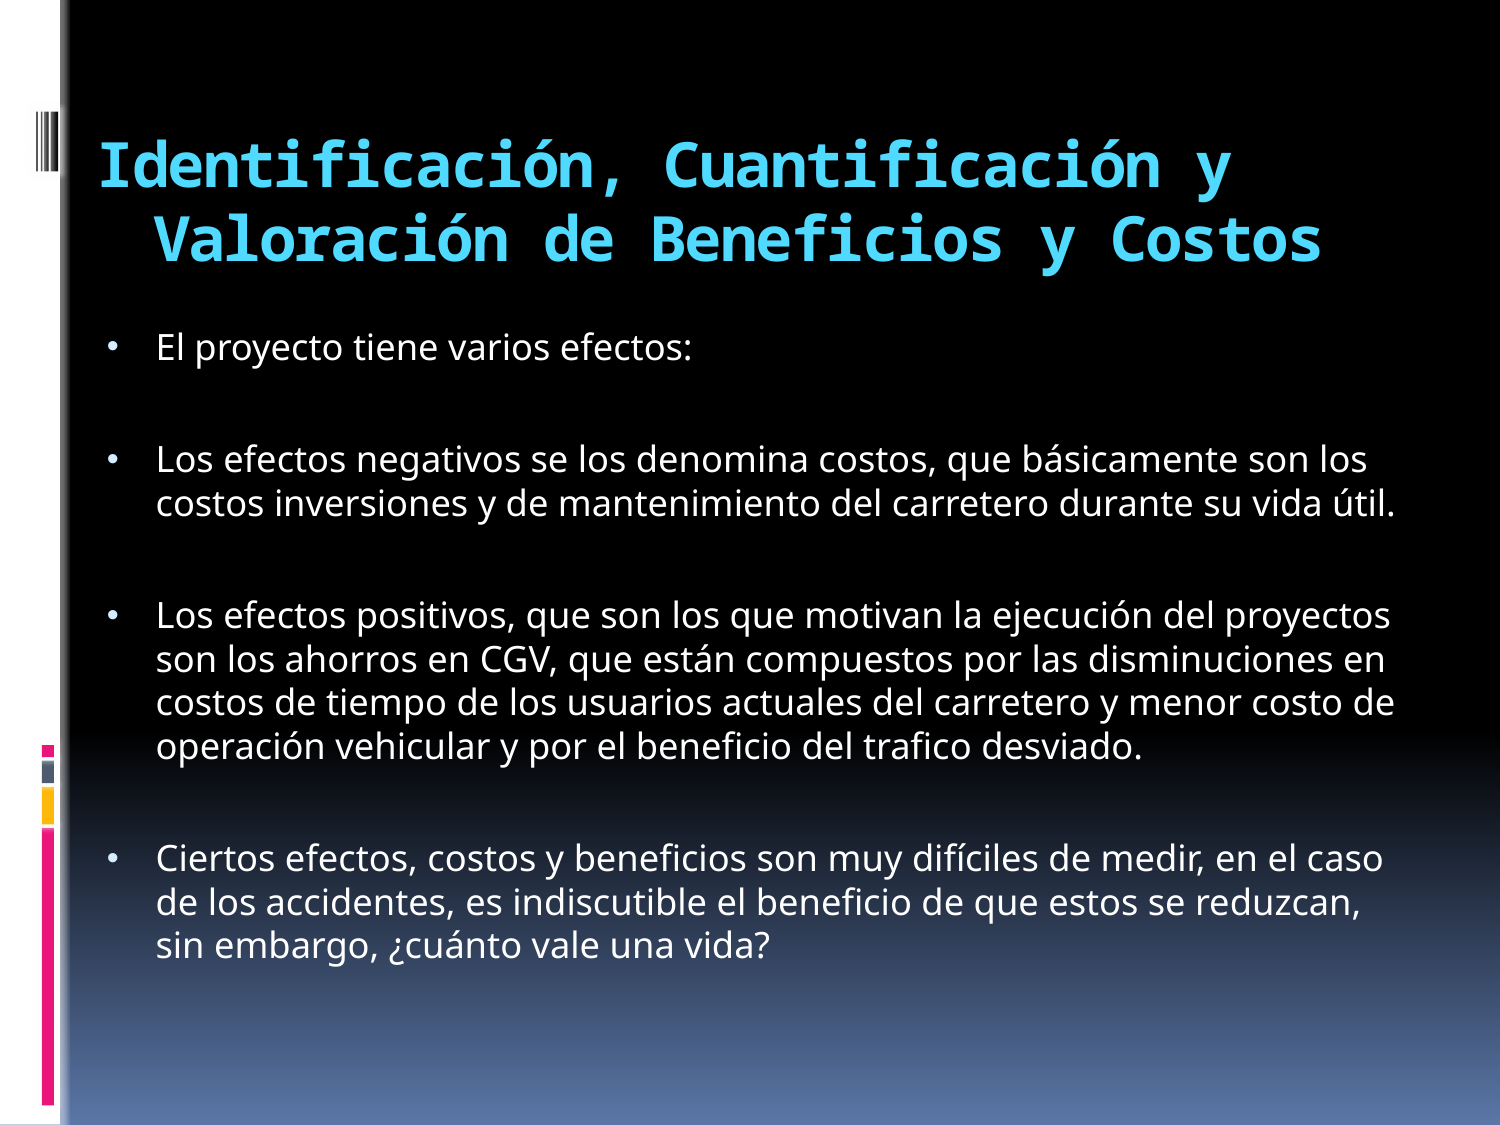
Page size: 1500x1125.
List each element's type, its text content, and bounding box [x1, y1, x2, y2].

list El proyecto tiene varios efectos: Los efectos negativos se los denomina costos, que básicamente son los costos inversiones y de mantenimiento del carretero durante su vida útil. Los efectos positivos, que son los que motivan la ejecución del proyectos son los ahorros en CGV, que están compuestos por las disminuciones en costos de tiempo de los usuarios actuales del carretero y menor costo de operación vehicular y por el beneficio del trafico desviado. Ciertos efectos, costos y beneficios son muy difíciles de medir, en el caso de los accidentes, es indiscutible el beneficio de que estos se reduzcan, sin embargo, ¿cuánto vale una vida? [81, 316, 1433, 1009]
title Identificación, Cuantificación y Valoración de Beneficios y Costos [82, 117, 1432, 305]
